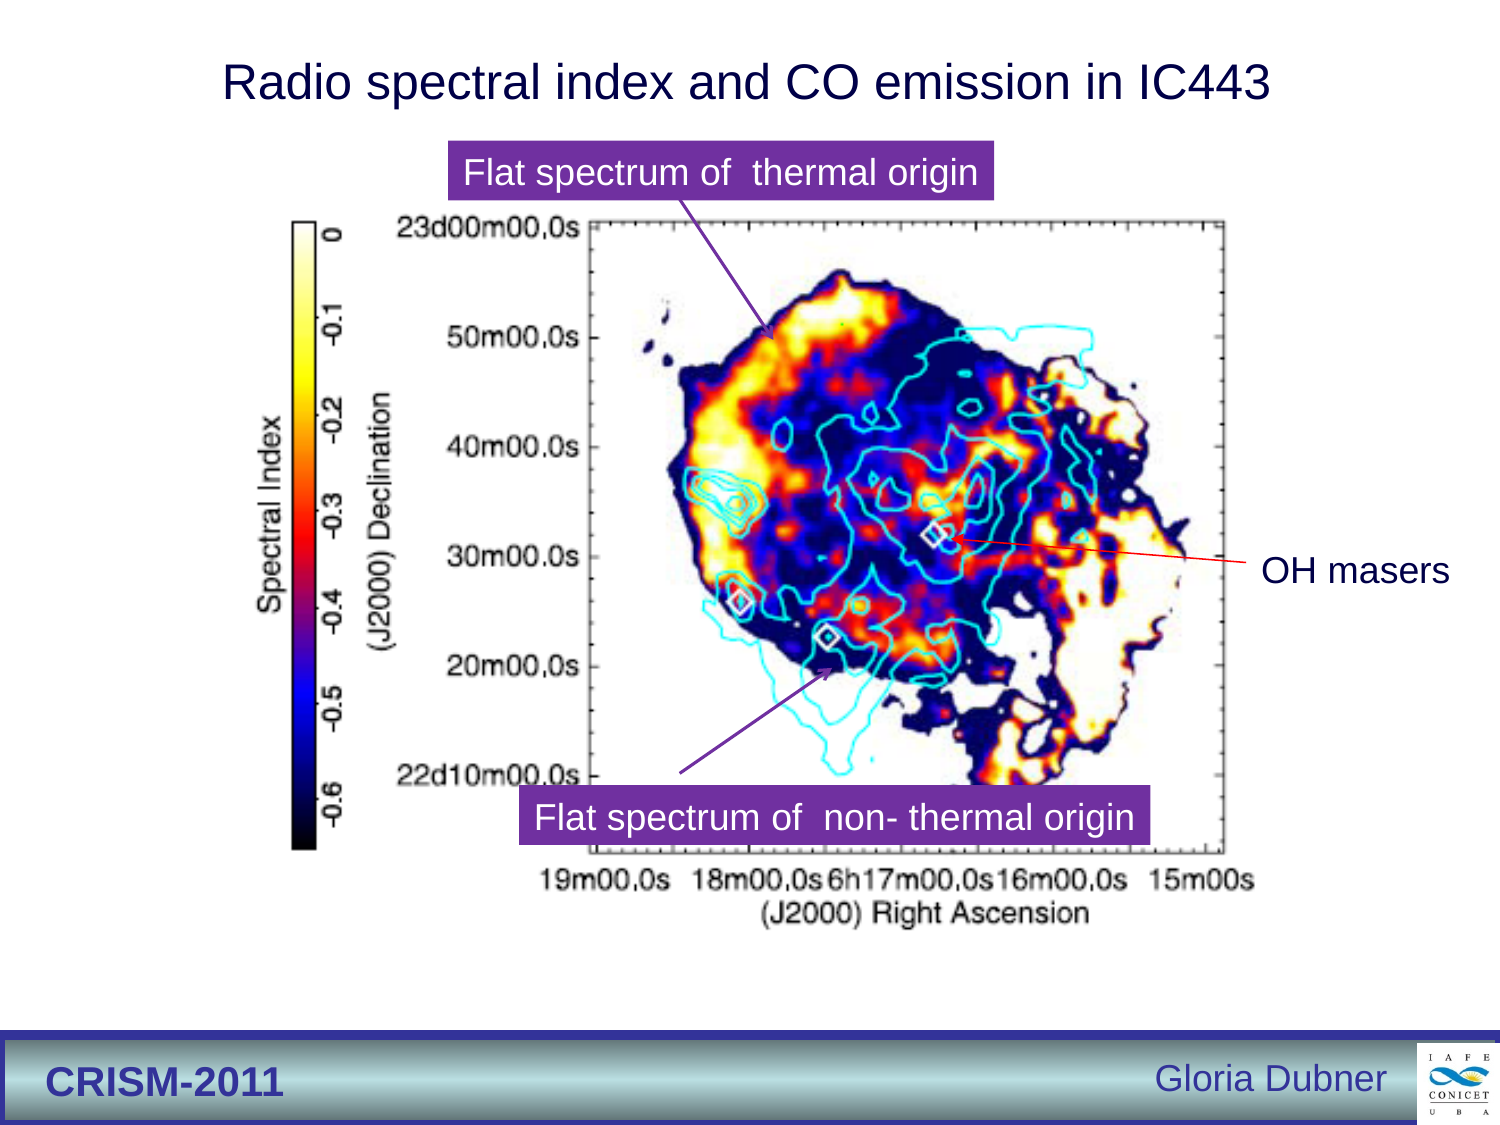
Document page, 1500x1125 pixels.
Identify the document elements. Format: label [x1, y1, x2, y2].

text_box [0, 1034, 1500, 1125]
text_box [200, 42, 1467, 955]
